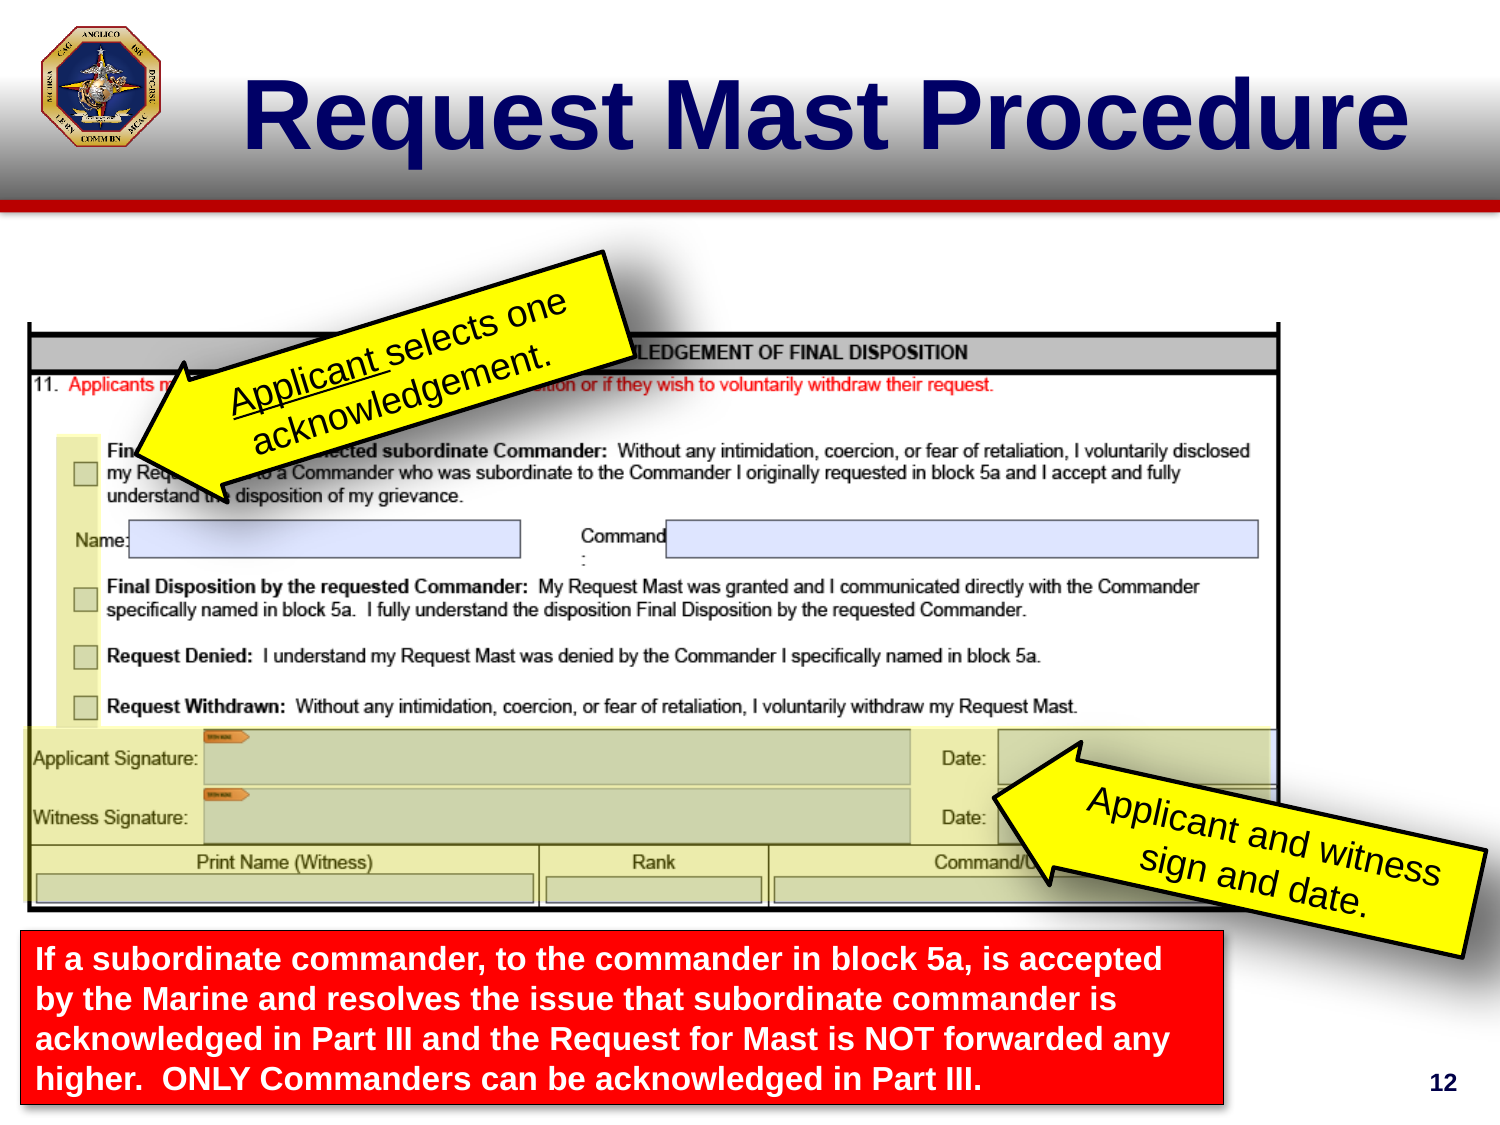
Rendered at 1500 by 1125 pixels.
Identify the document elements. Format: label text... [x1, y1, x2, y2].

picture [19, 322, 1292, 921]
text_box If a subordinate commander, to the commander in block 5a, is accepted by the Marine and resolves the issue that subordinate commander is acknowledged in Part III and the Request for Mast is NOT forwarded any higher. ONLY Commanders can be acknowledged in Part III. [20, 930, 1224, 1105]
text_box Applicant selects one acknowledgement. [382, 251, 625, 320]
text_box Applicant and witness sign and date. [1296, 808, 1487, 958]
text_box Request Mast Procedure [153, 42, 1500, 176]
picture [37, 22, 164, 150]
text_box 12 [1392, 1059, 1496, 1119]
